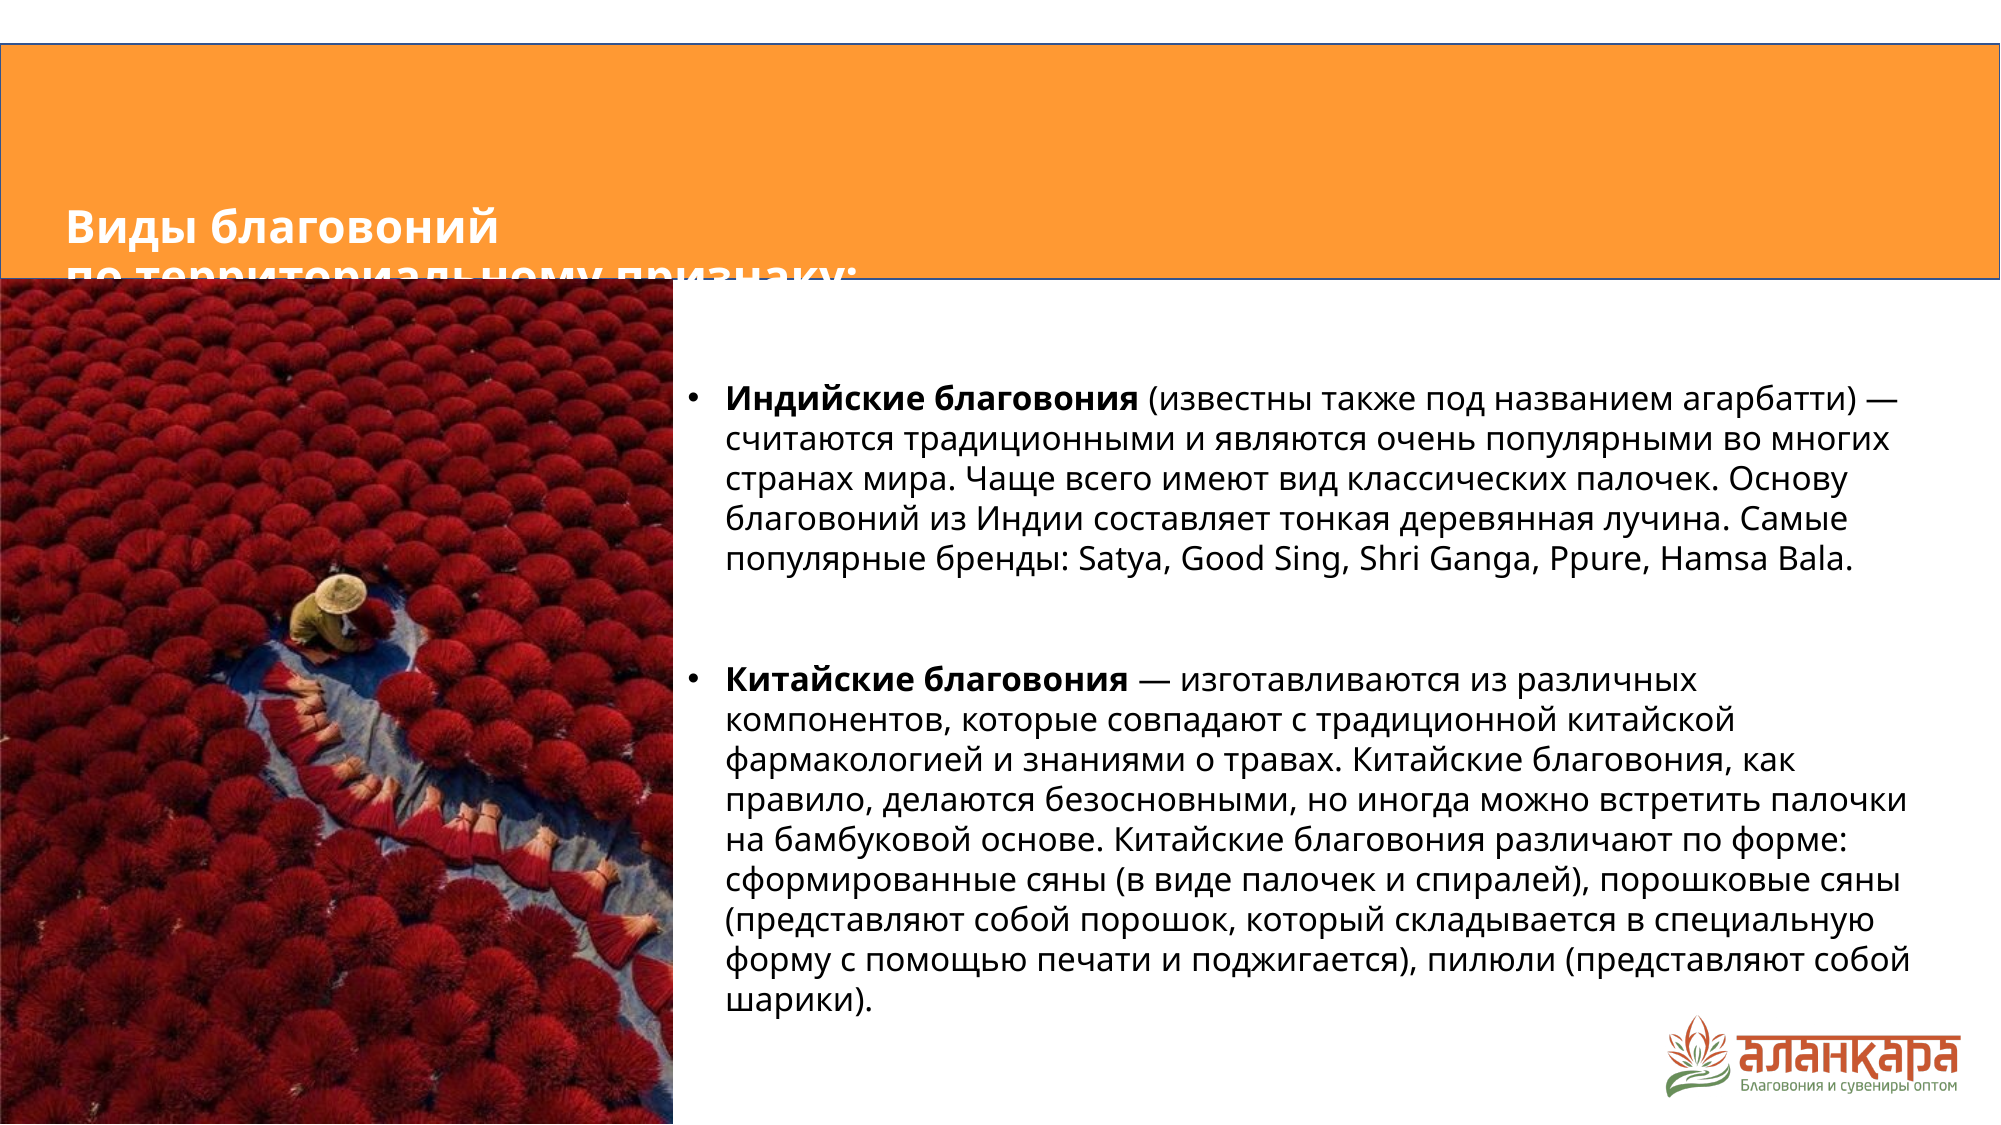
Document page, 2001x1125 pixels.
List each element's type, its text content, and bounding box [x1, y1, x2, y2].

title Виды благовоний по территориальному признаку: [49, 195, 1846, 308]
text_box [0, 43, 2000, 280]
picture [1665, 1014, 1961, 1098]
list Индийские благовония (известны также под названием агарбатти) — считаются традиционными и являются очень популярными во многих странах мира. Чаще всего имеют вид классических палочек. Основу благовоний из Индии составляет тонкая деревянная лучина. Самые популярные бренды: Satya, Good Sing, Shri Ganga, Ppure, Hamsa Bala. Китайские благовония — изготавливаются из различных компонентов, которые совпадают с традиционной китайской фармакологией и знаниями о травах. Китайские благовония, как правило, делаются безосновными, но иногда можно встретить палочки на бамбуковой основе. Китайские благовония различают по форме: сформированные сяны (в виде палочек и спиралей), порошковые сяны (представляют собой порошок, который складывается в специальную форму с помощью печати и поджигается), пилюли (представляют собой шарики). [673, 308, 1934, 1047]
picture [0, 279, 673, 1124]
